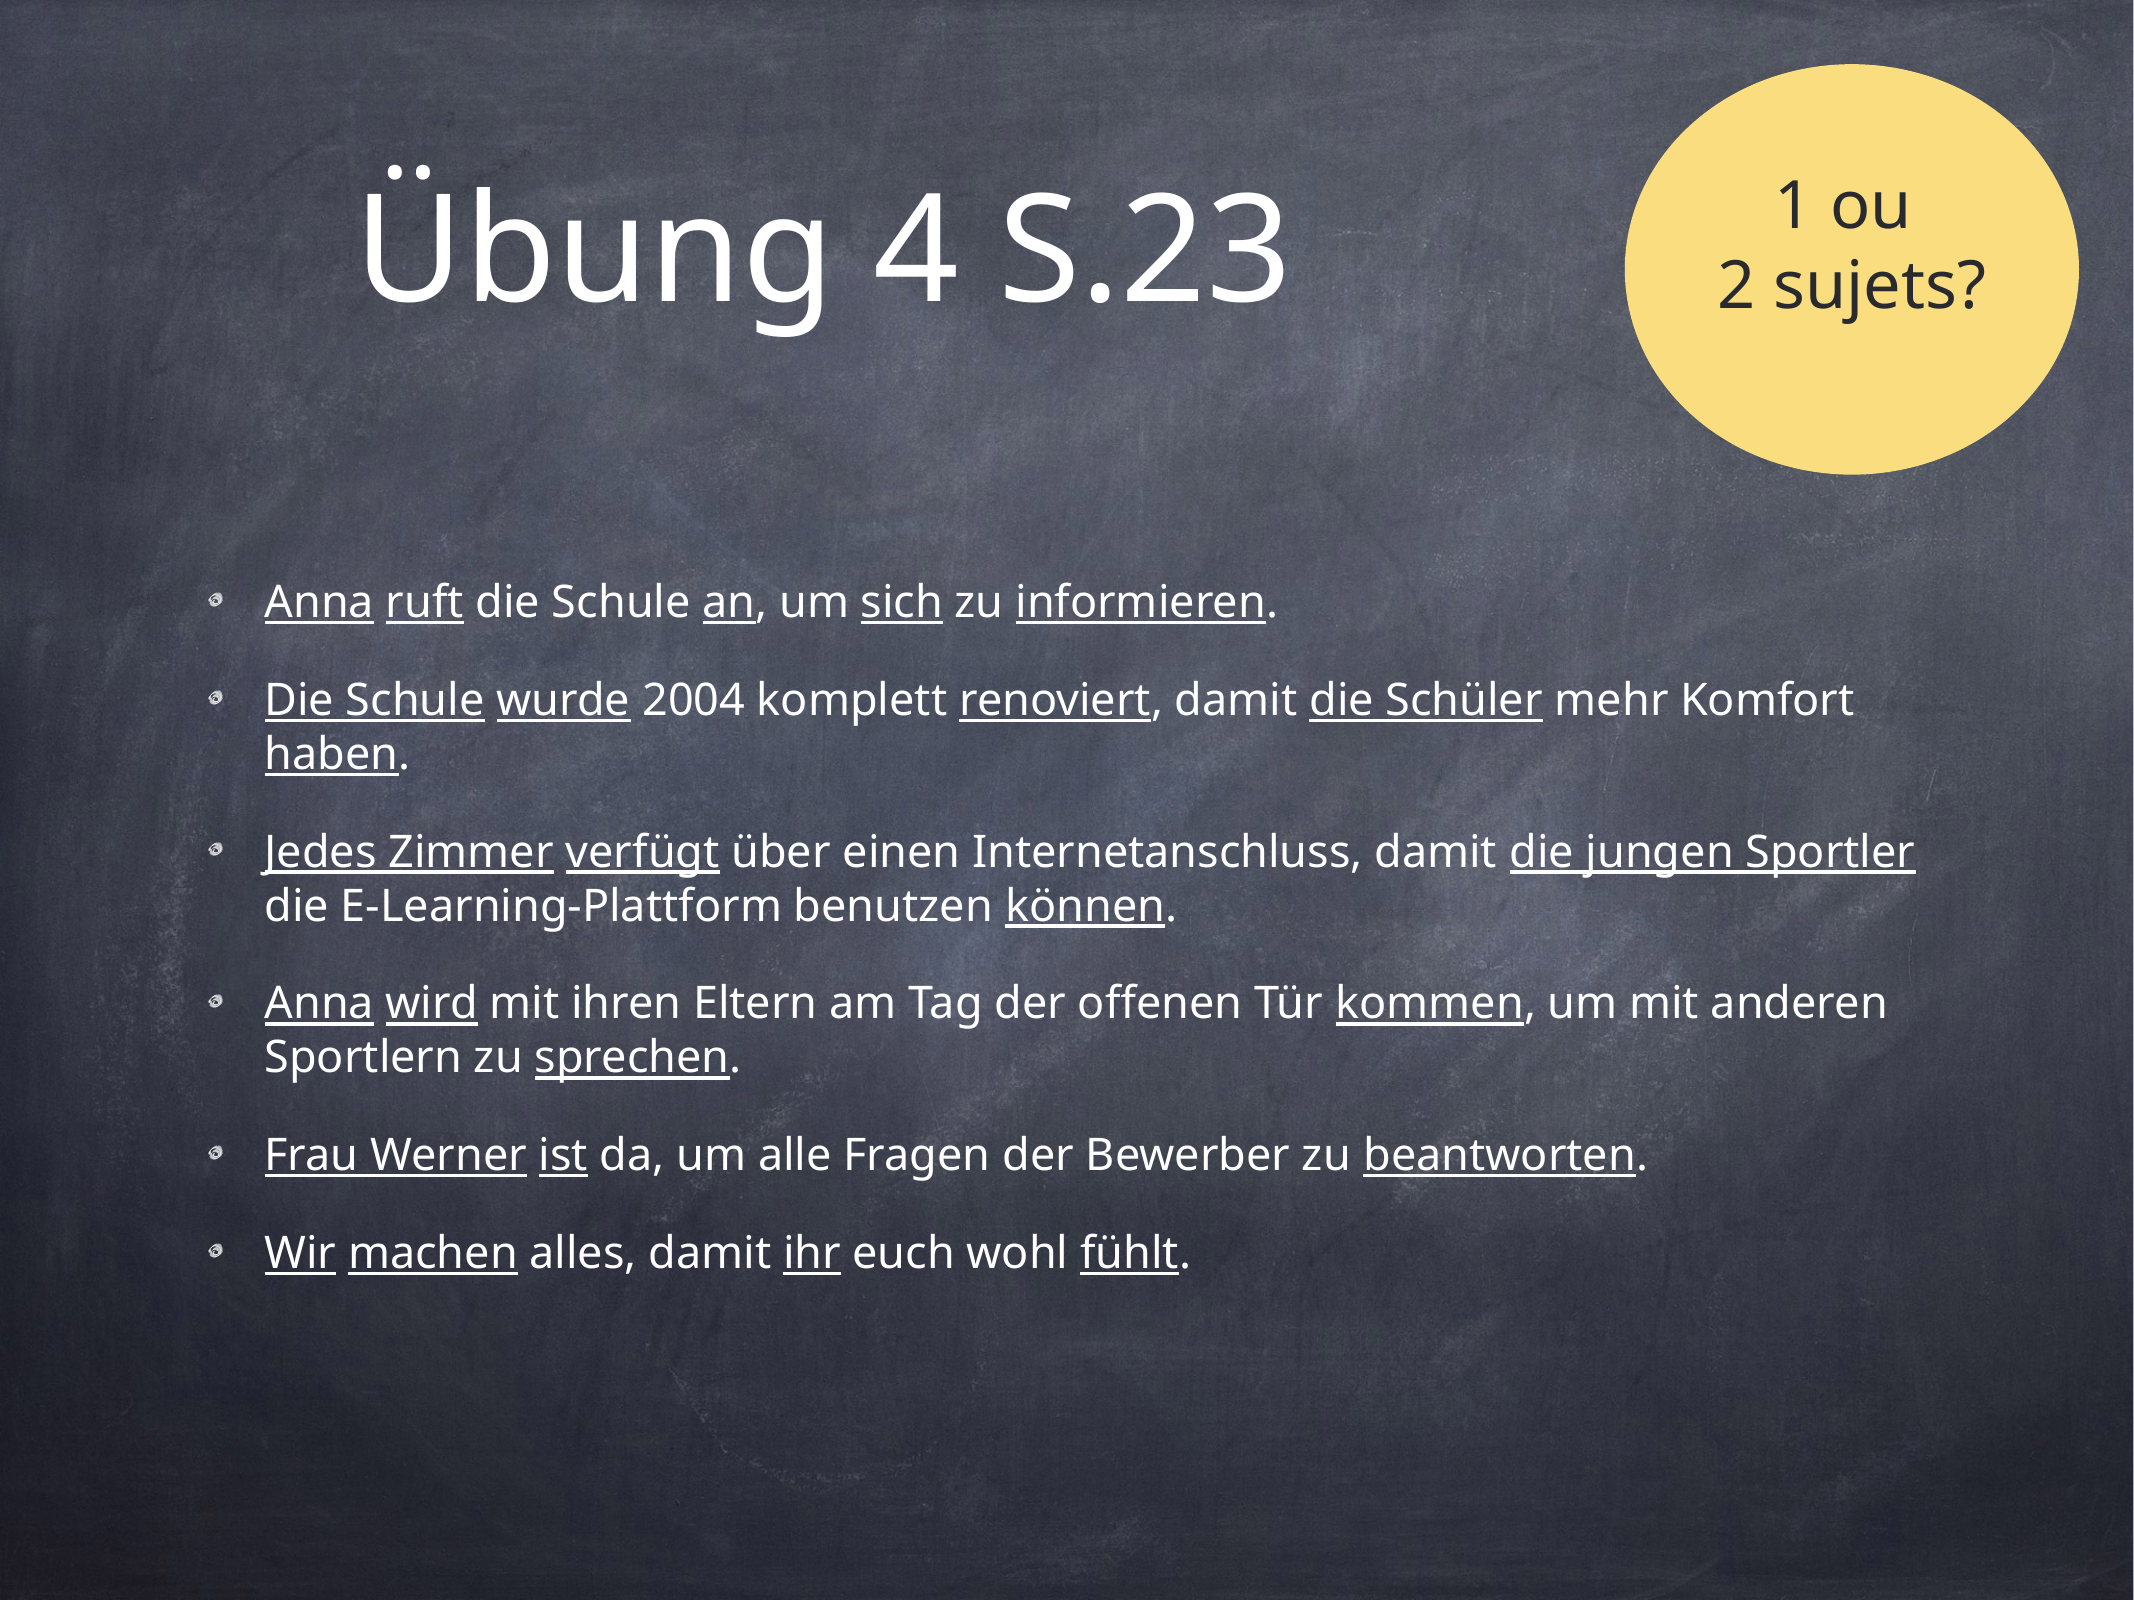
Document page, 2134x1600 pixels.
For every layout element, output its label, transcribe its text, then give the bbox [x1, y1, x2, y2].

title Übung 4 S.23 [207, 32, 1440, 451]
text_box [1624, 64, 2080, 475]
list Anna ruft die Schule an, um sich zu informieren. Die Schule wurde 2004 komplett renoviert, damit die Schüler mehr Komfort haben. Jedes Zimmer verfügt über einen Internetanschluss, damit die jungen Sportler die E-Learning-Plattform benutzen können. Anna wird mit ihren Eltern am Tag der offenen Tür kommen, um mit anderen Sportlern zu sprechen. Frau Werner ist da, um alle Fragen der Bewerber zu beantworten. Wir machen alles, damit ihr euch wohl fühlt. [207, 453, 1926, 1397]
text_box 1 ou 2 sujets? [1709, 153, 1995, 330]
picture [0, 0, 2134, 1600]
